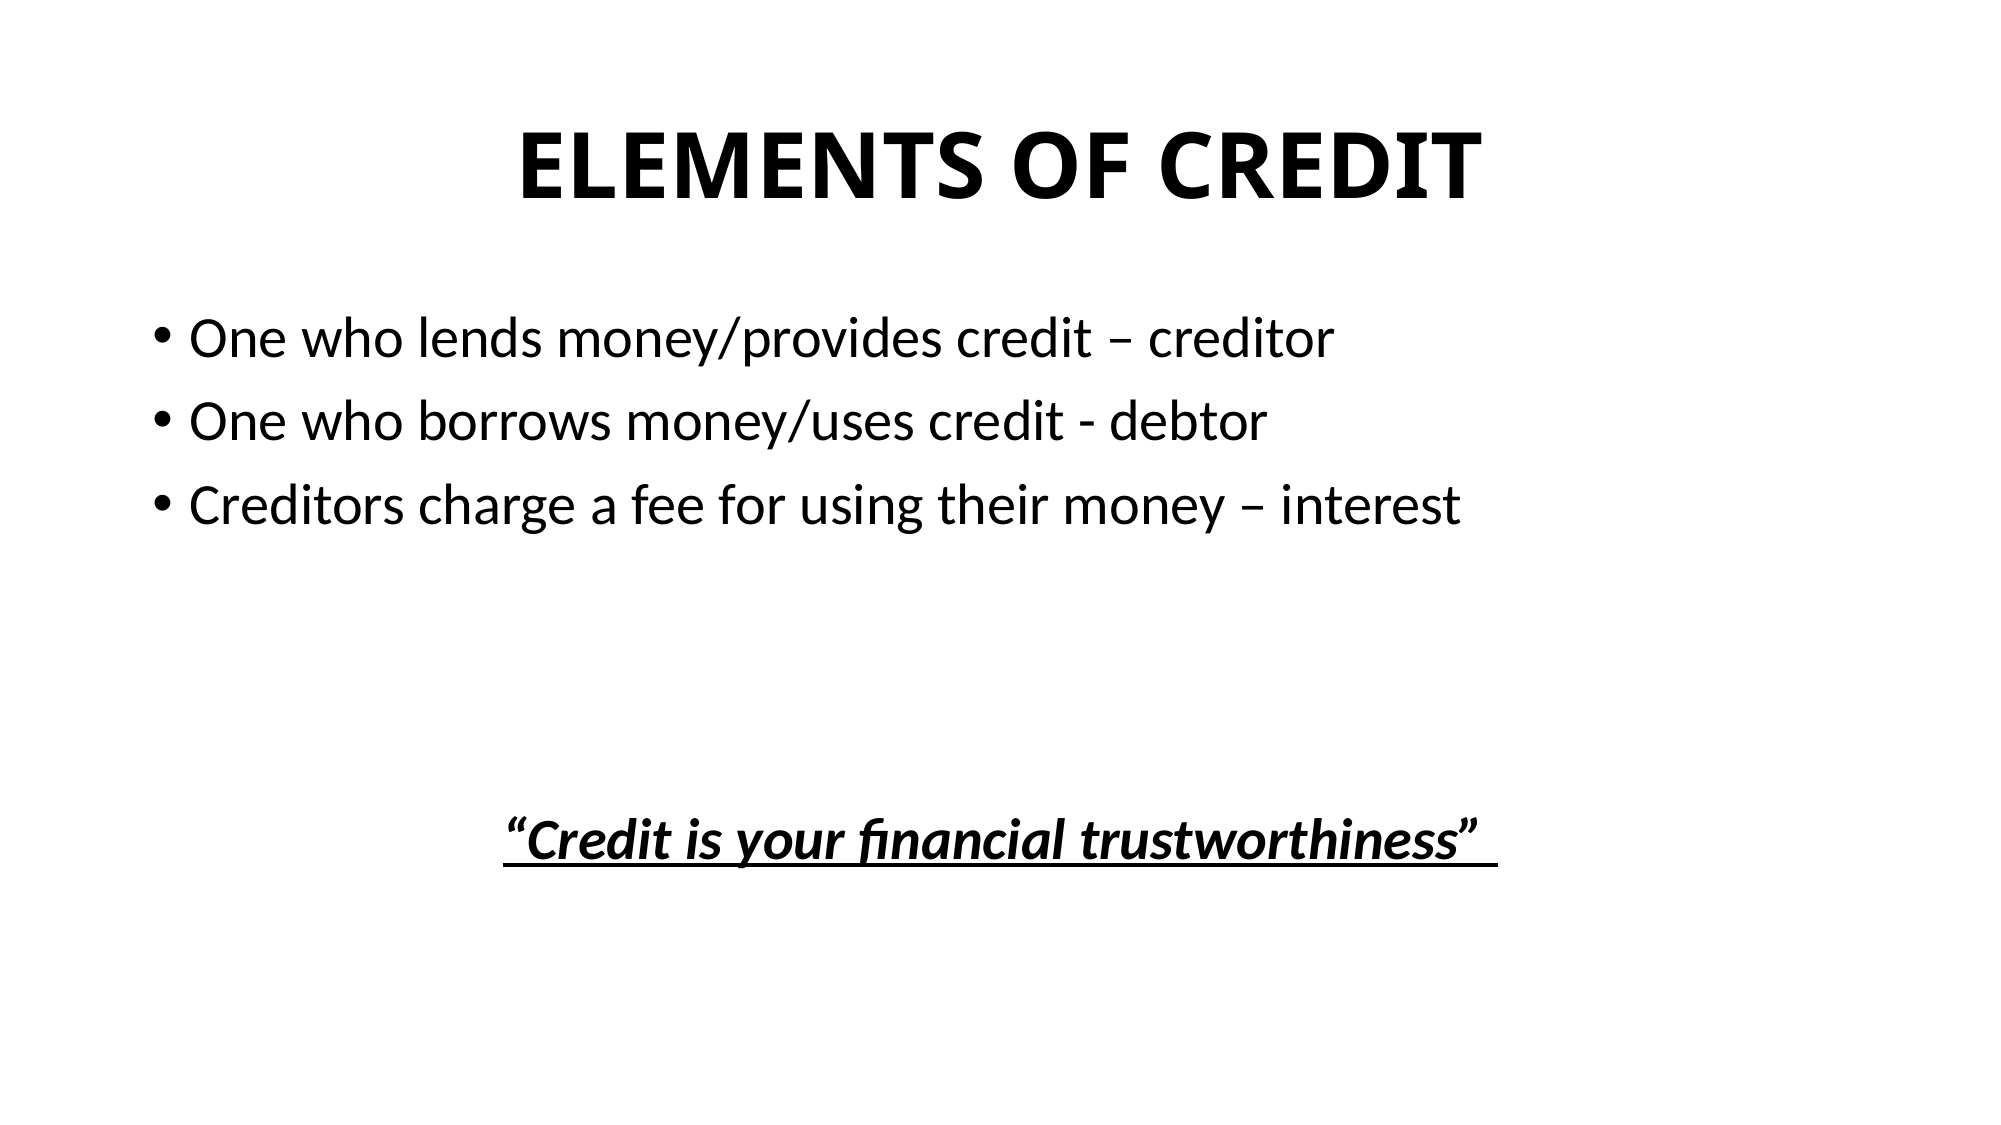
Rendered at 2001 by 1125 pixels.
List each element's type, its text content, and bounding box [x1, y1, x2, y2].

list One who lends money/provides credit – creditor One who borrows money/uses credit - debtor Creditors charge a fee for using their money – interest “Credit is your financial trustworthiness” [137, 299, 1863, 1014]
title ELEMENTS OF CREDIT [137, 59, 1863, 278]
